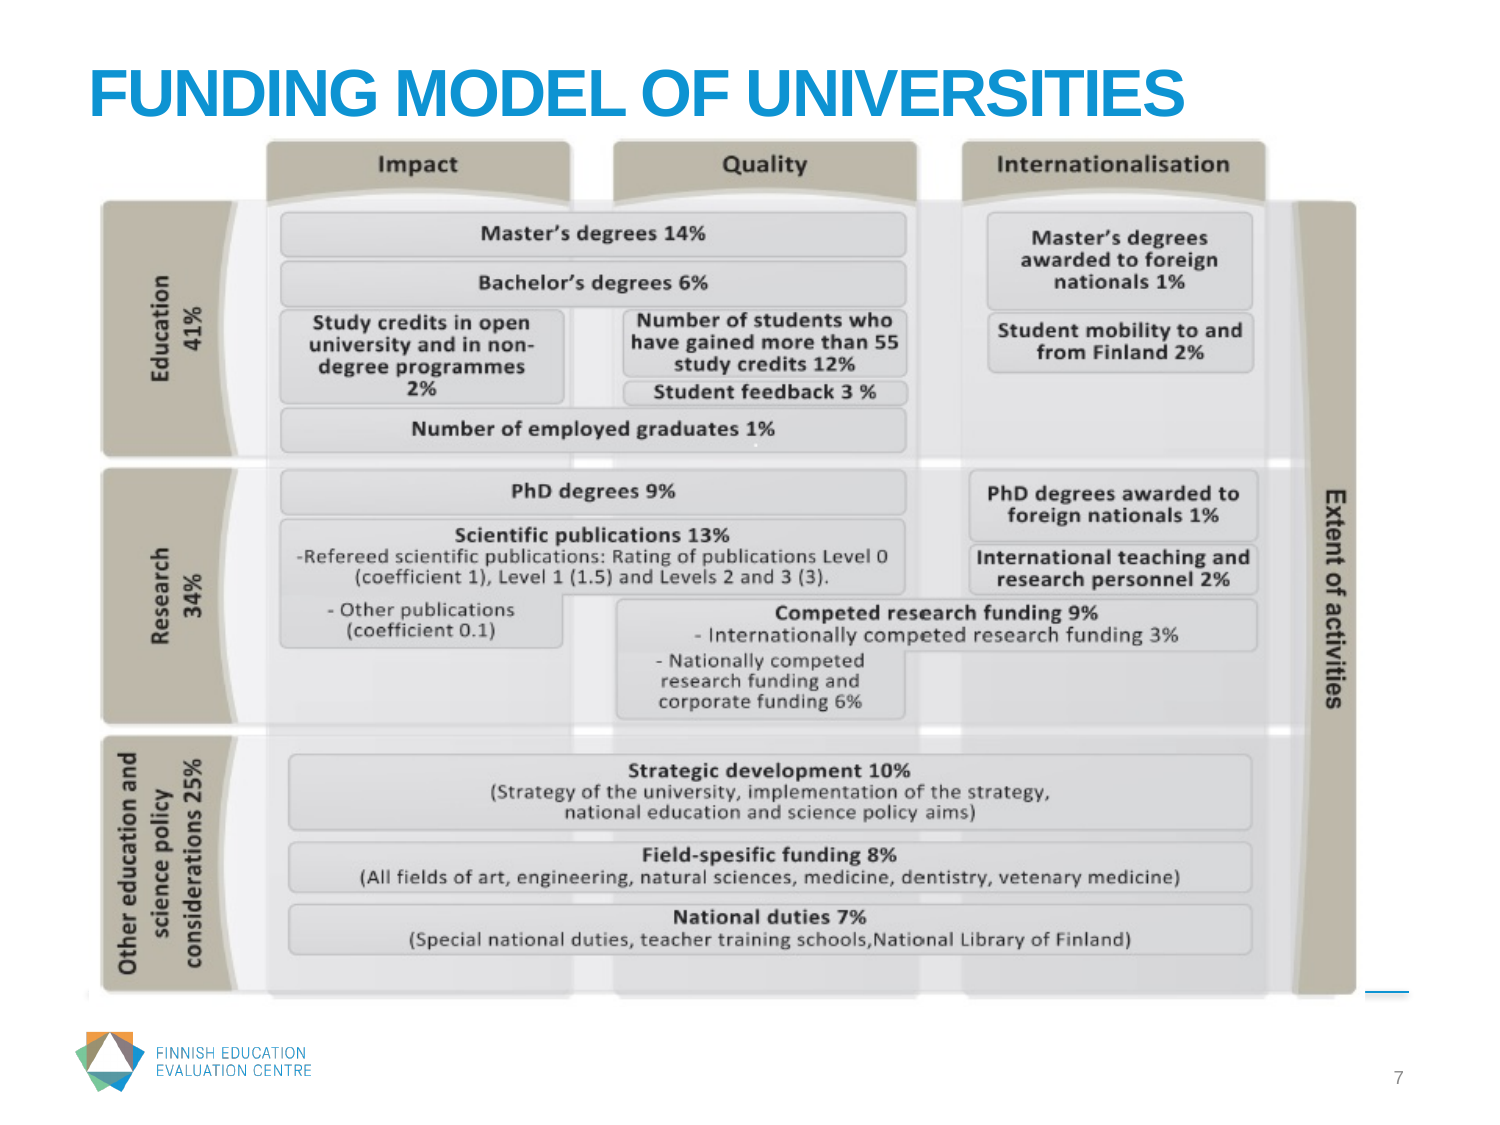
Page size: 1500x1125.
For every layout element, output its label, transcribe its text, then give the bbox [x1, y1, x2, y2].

picture [28, 134, 1366, 1125]
slide_number 7 [810, 1063, 1405, 1091]
title FUNDING MODEL OF UNIVERSITIES [88, 62, 1409, 259]
